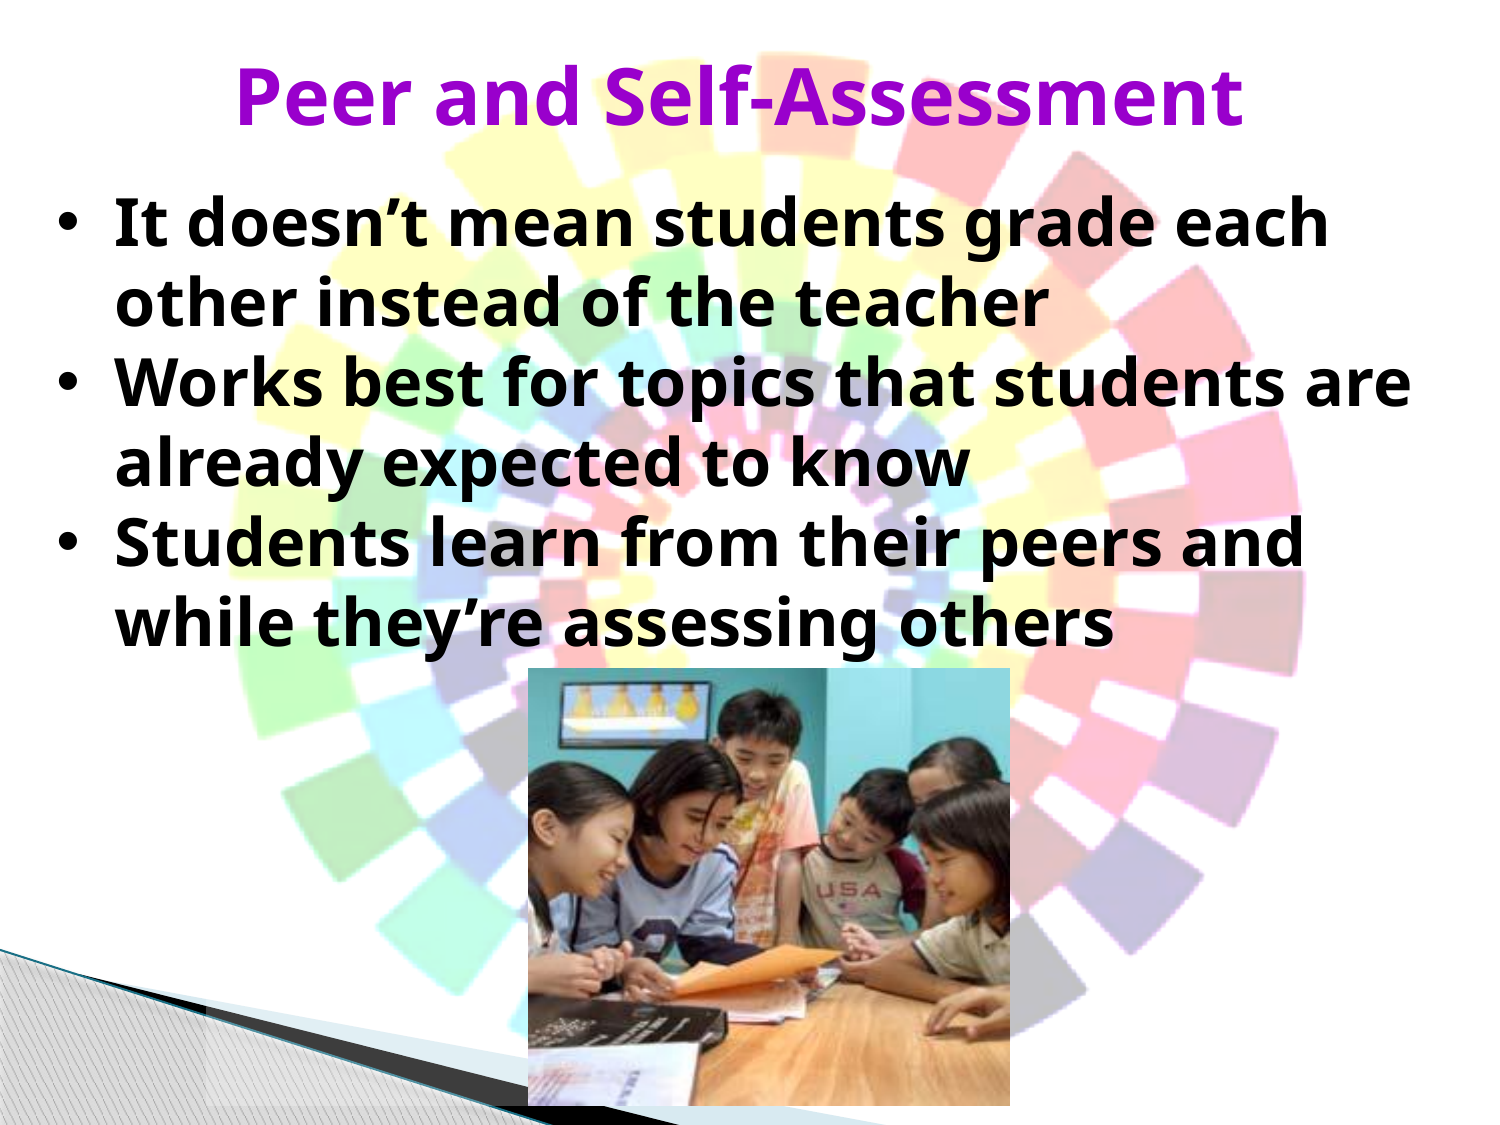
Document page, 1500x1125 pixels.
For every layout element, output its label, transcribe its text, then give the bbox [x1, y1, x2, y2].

picture [206, 30, 1320, 1107]
text_box Peer and Self-Assessment [0, 19, 1500, 149]
list It doesn’t mean students grade each other instead of the teacher Works best for topics that students are already expected to know Students learn from their peers and while they’re assessing others [1325, 172, 1447, 905]
list It doesn’t mean students grade each other instead of the teacher Works best for topics that students are already expected to know Students learn from their peers and while they’re assessing others [41, 172, 200, 905]
